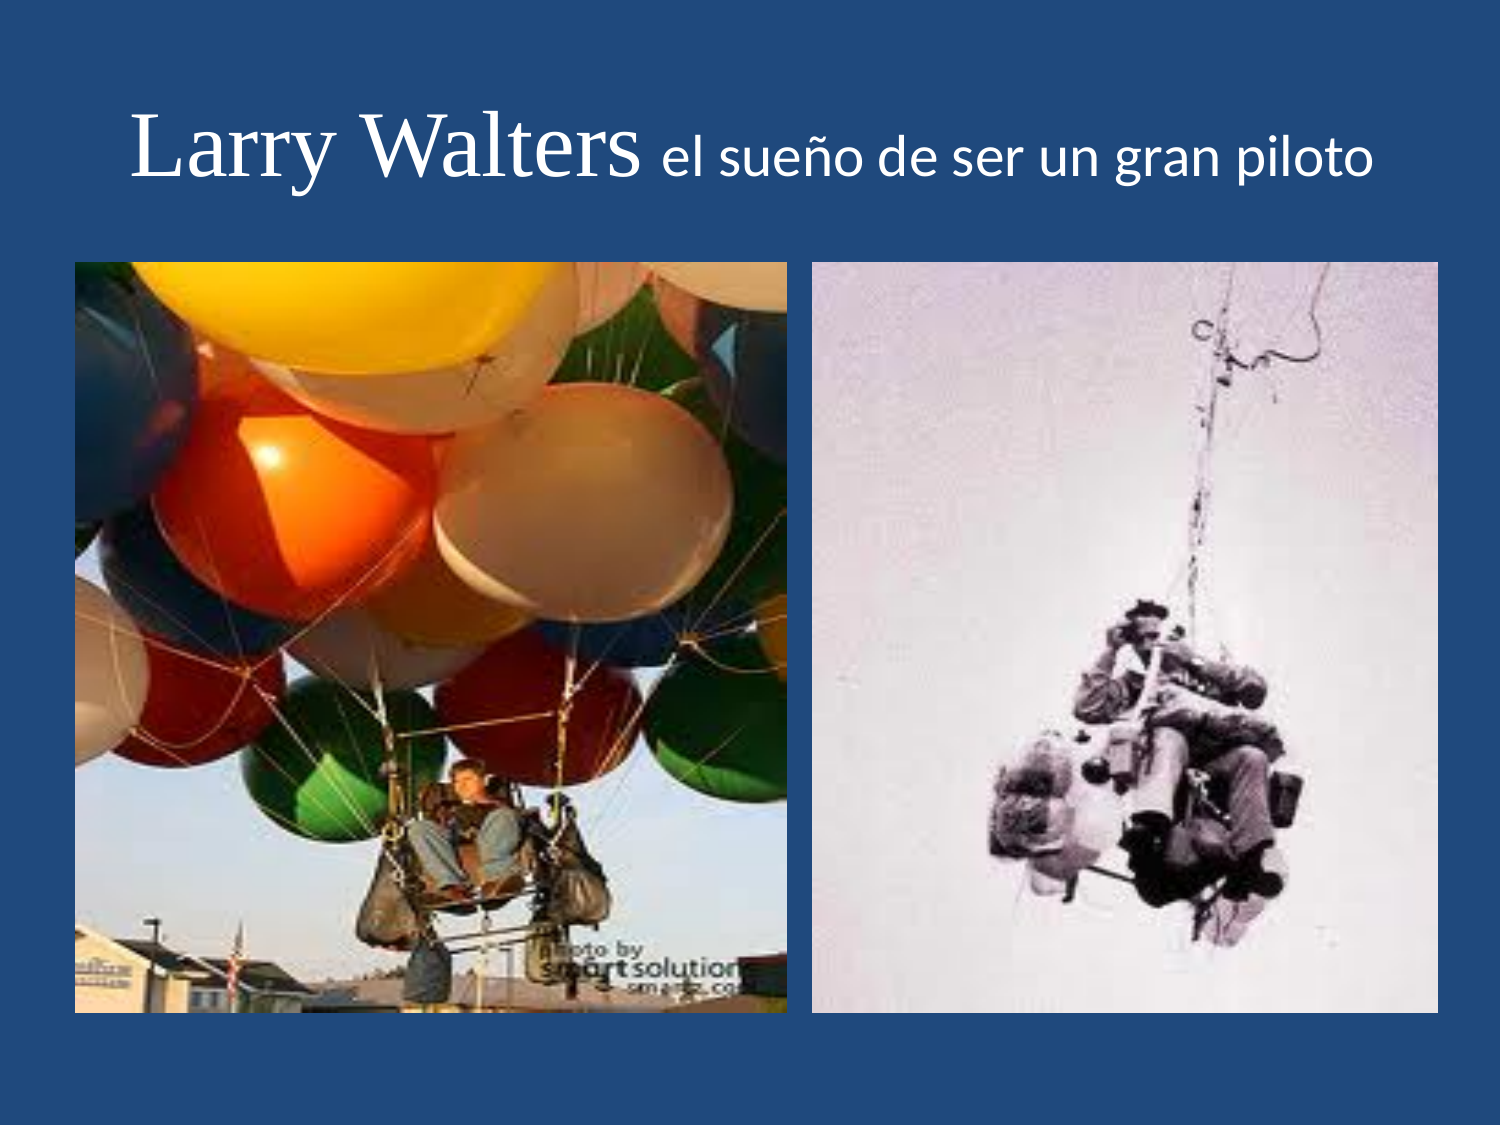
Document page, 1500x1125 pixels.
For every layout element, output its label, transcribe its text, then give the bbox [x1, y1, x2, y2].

title Larry Walters el sueño de ser un gran piloto [75, 45, 1425, 233]
picture [812, 262, 1438, 1013]
picture [74, 262, 787, 1013]
